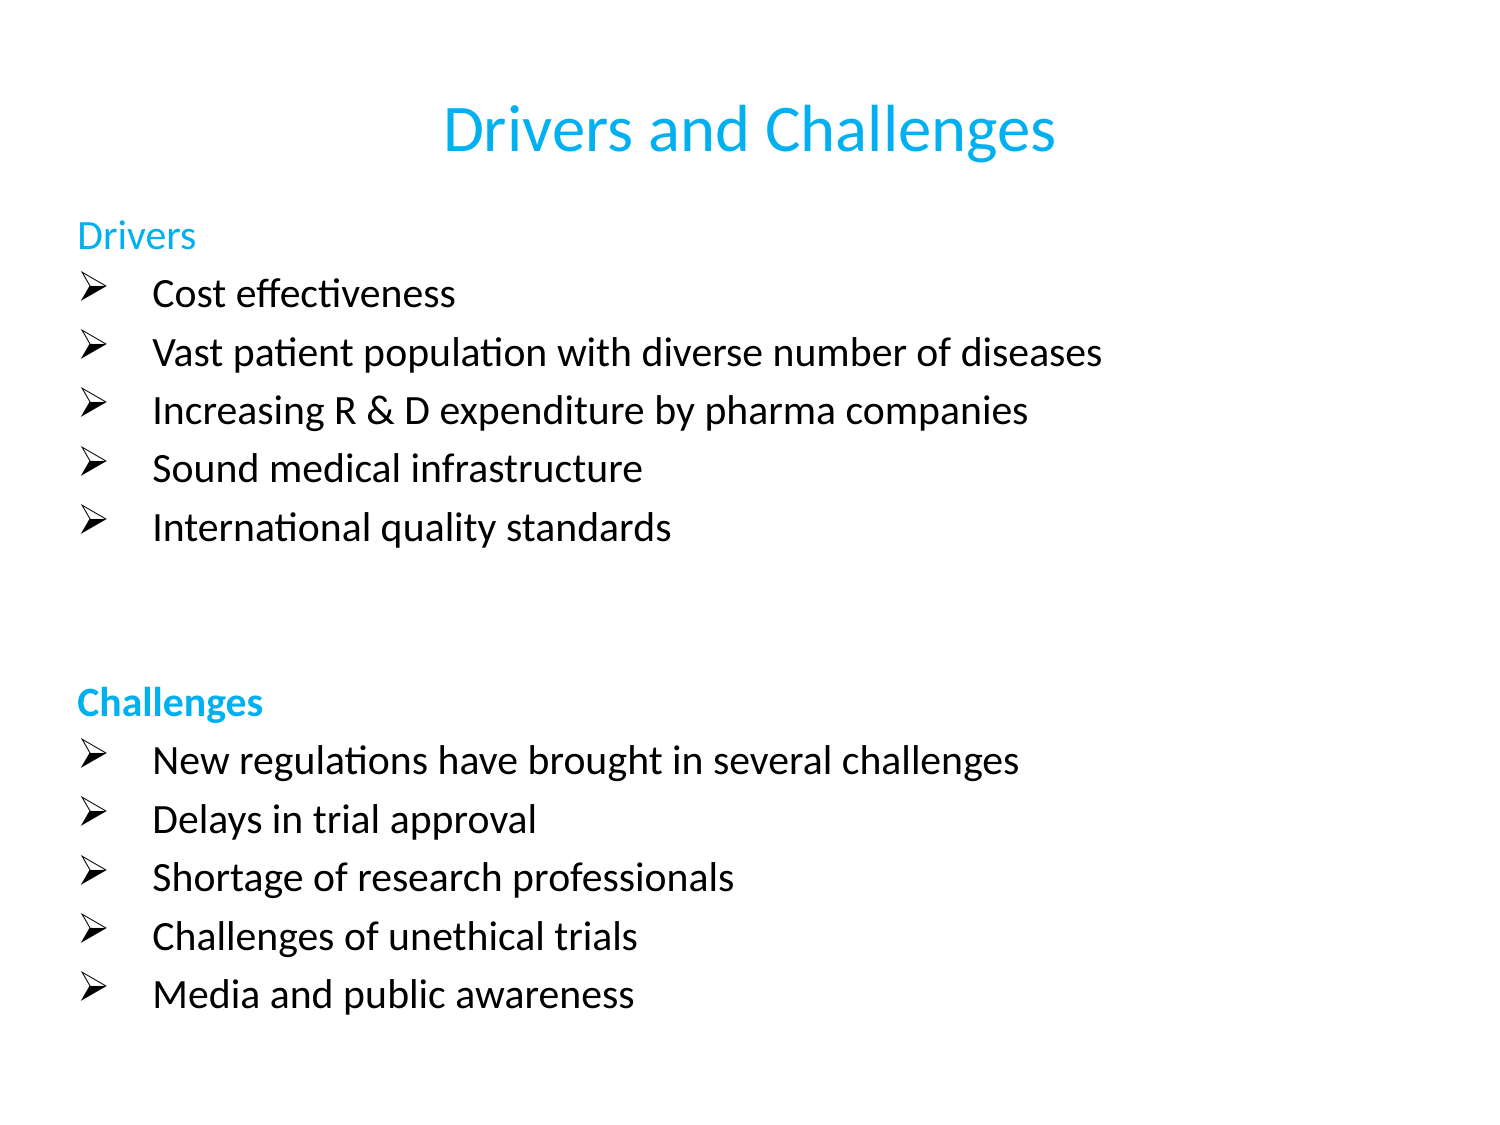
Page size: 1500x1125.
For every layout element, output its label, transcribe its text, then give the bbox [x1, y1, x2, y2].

title Drivers and Challenges [112, 62, 1388, 188]
subtitle Drivers Cost effectiveness Vast patient population with diverse number of diseases Increasing R & D expenditure by pharma companies Sound medical infrastructure International quality standards Challenges New regulations have brought in several challenges Delays in trial approval Shortage of research professionals Challenges of unethical trials Media and public awareness [62, 200, 1450, 1075]
